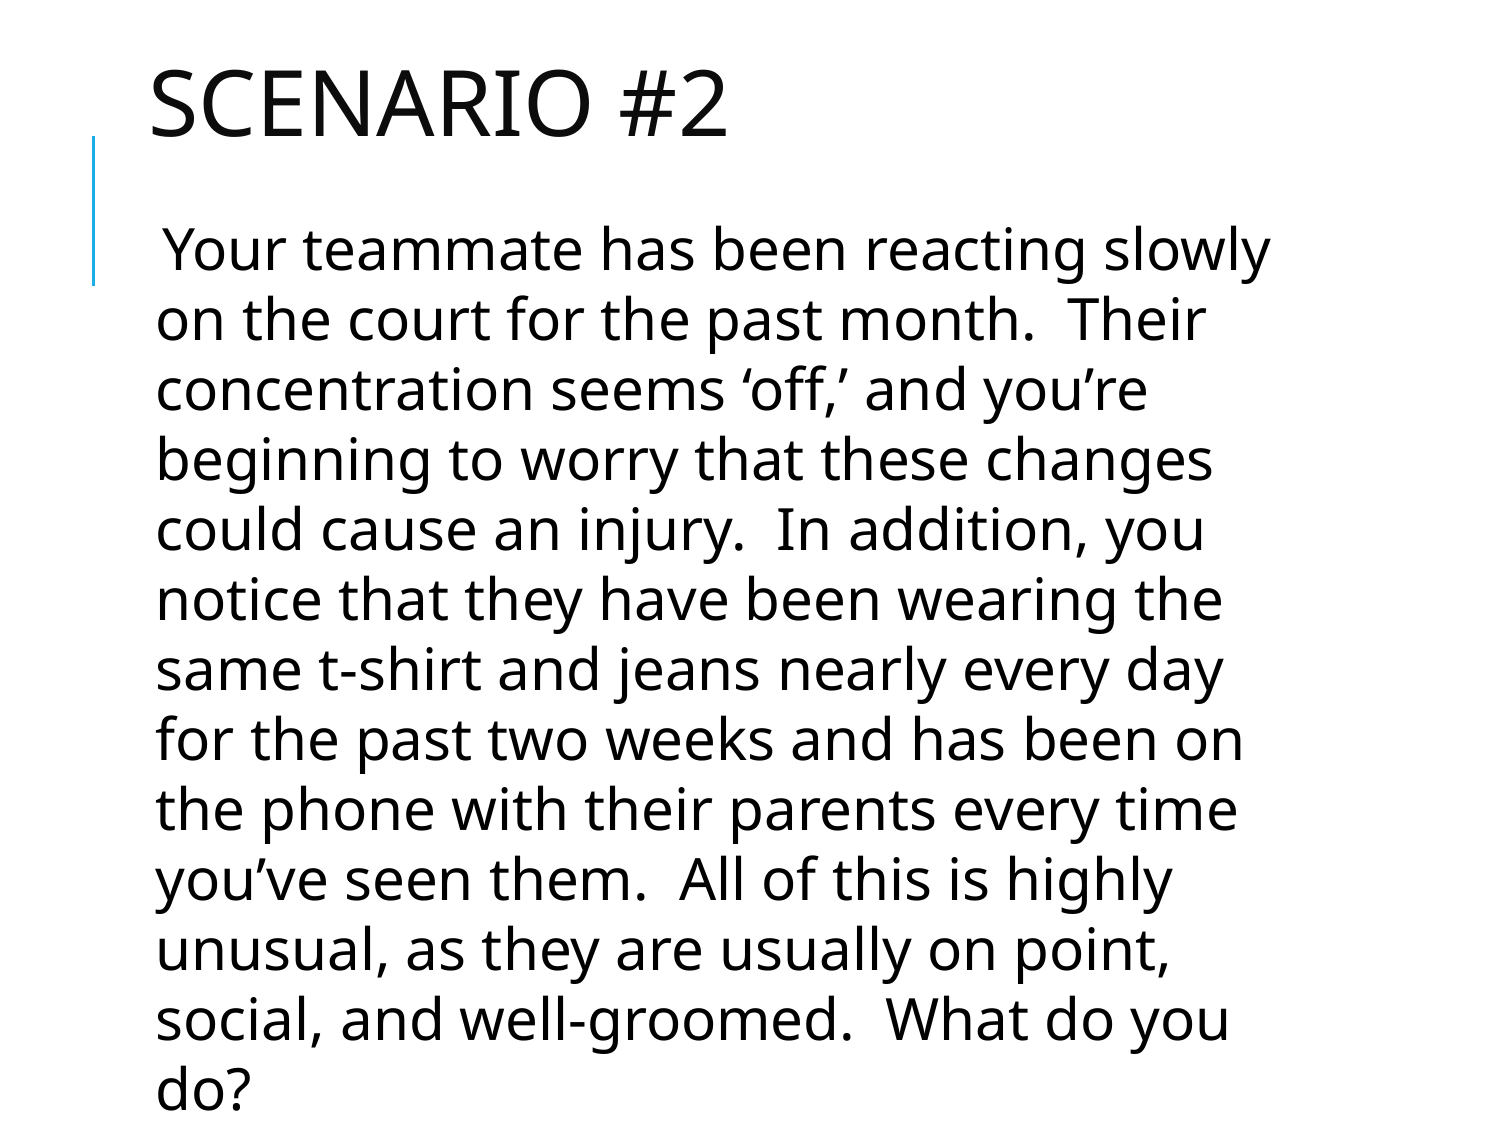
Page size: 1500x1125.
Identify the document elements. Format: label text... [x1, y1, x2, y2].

list Your teammate has been reacting slowly on the court for the past month. Their concentration seems ‘off,’ and you’re beginning to worry that these changes could cause an injury. In addition, you notice that they have been wearing the same t-shirt and jeans nearly every day for the past two weeks and has been on the phone with their parents every time you’ve seen them. All of this is highly unusual, as they are usually on point, social, and well-groomed. What do you do? [133, 204, 1285, 1059]
title SCENARIO #2 [133, 45, 1257, 175]
